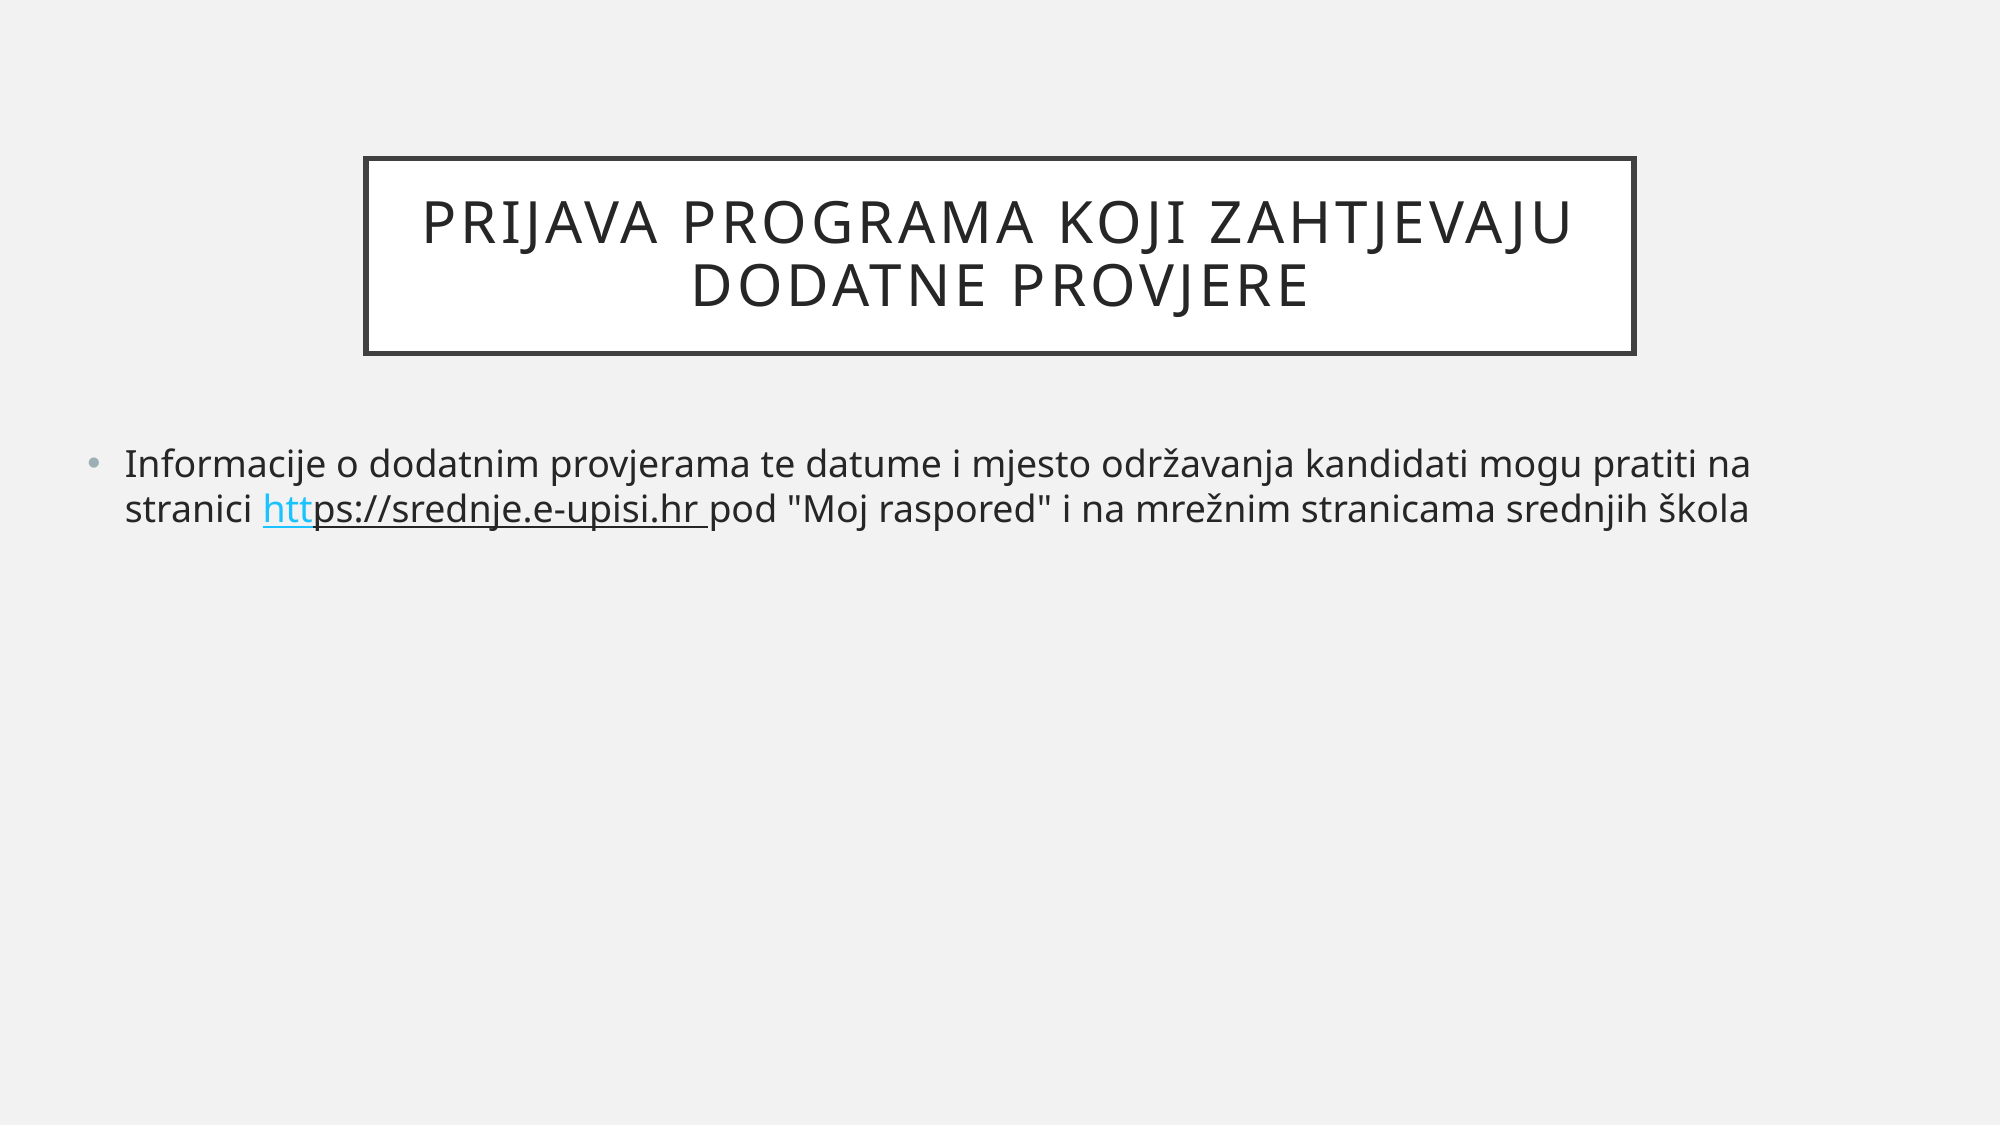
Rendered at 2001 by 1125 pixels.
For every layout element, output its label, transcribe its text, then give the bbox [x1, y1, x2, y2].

list Informacije o dodatnim provjerama te datume i mjesto održavanja kandidati mogu pratiti na stranici https://srednje.e-upisi.hr pod "Moj raspored" i na mrežnim stranicama srednjih škola [72, 432, 1884, 942]
title PRIJAVA PROGRAMA KOJI ZAHTJEVAJU DODATNE PROVJERE [363, 156, 1637, 356]
